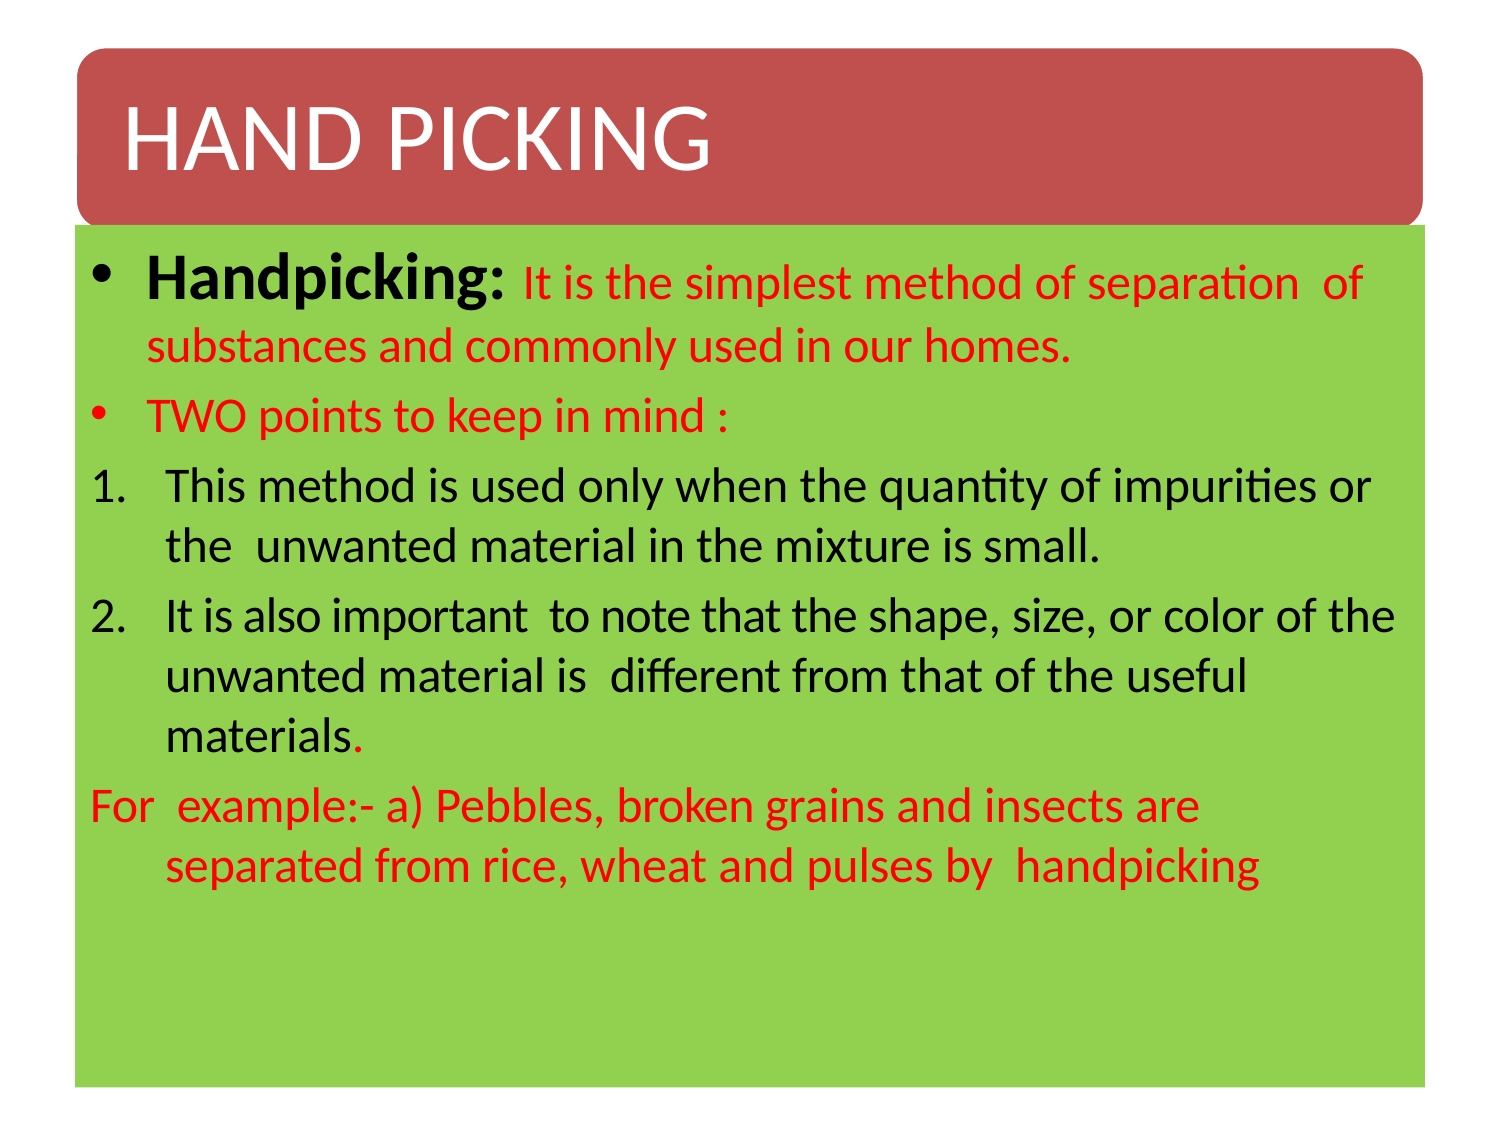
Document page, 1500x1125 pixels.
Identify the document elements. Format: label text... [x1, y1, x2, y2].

list Handpicking: It is the simplest method of separation of substances and commonly used in our homes. TWO points to keep in mind : This method is used only when the quantity of impurities or the unwanted material in the mixture is small. It is also important to note that the shape, size, or color of the unwanted material is different from that of the useful materials. For example:- a) Pebbles, broken grains and insects are separated from rice, wheat and pulses by handpicking [75, 240, 1425, 1088]
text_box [74, 44, 1426, 233]
